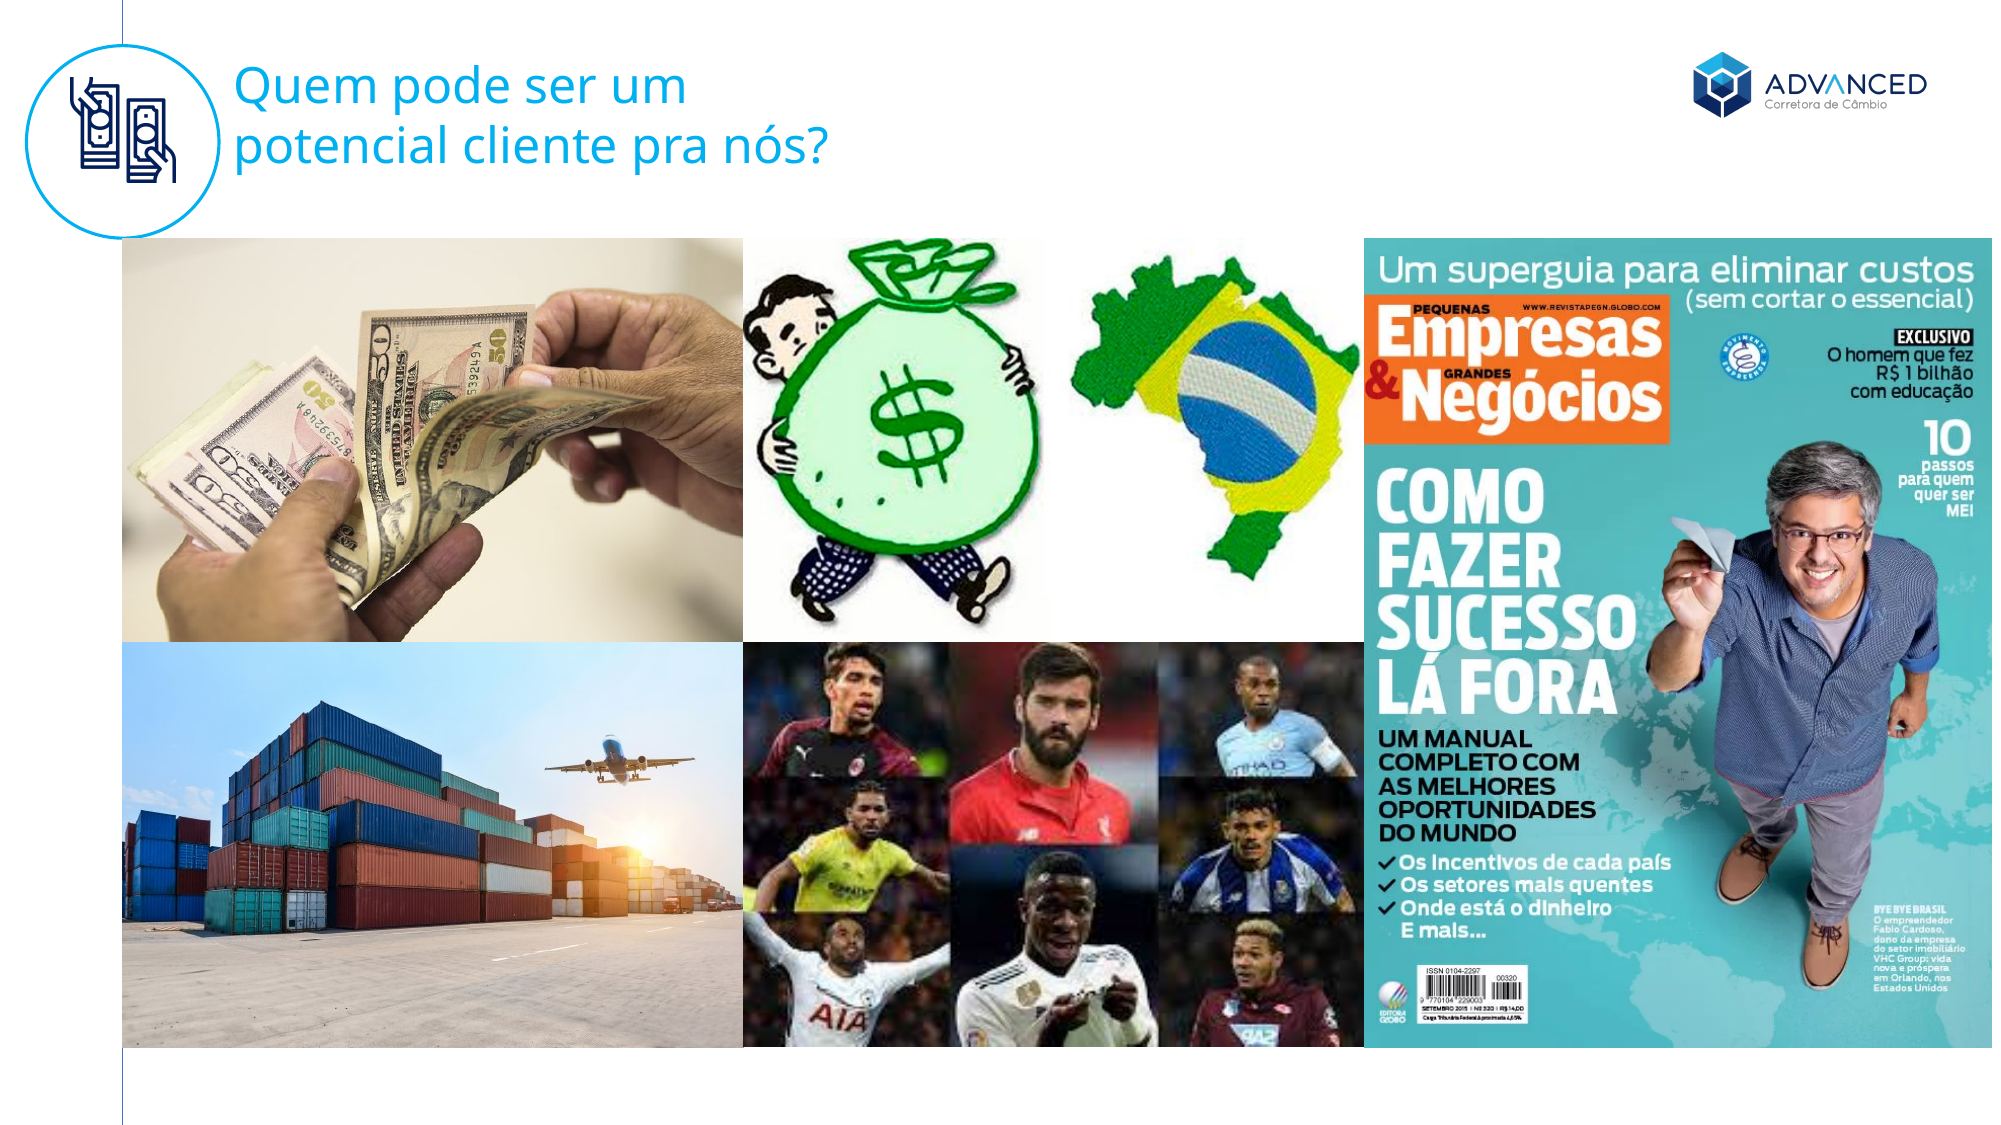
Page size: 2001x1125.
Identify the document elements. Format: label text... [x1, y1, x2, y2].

text_box [25, 44, 122, 240]
picture [1689, 45, 1930, 120]
text_box [123, 44, 219, 238]
picture [69, 77, 176, 183]
picture [122, 238, 1993, 1048]
text_box Quem pode ser um potencial cliente pra nós? [219, 45, 924, 181]
